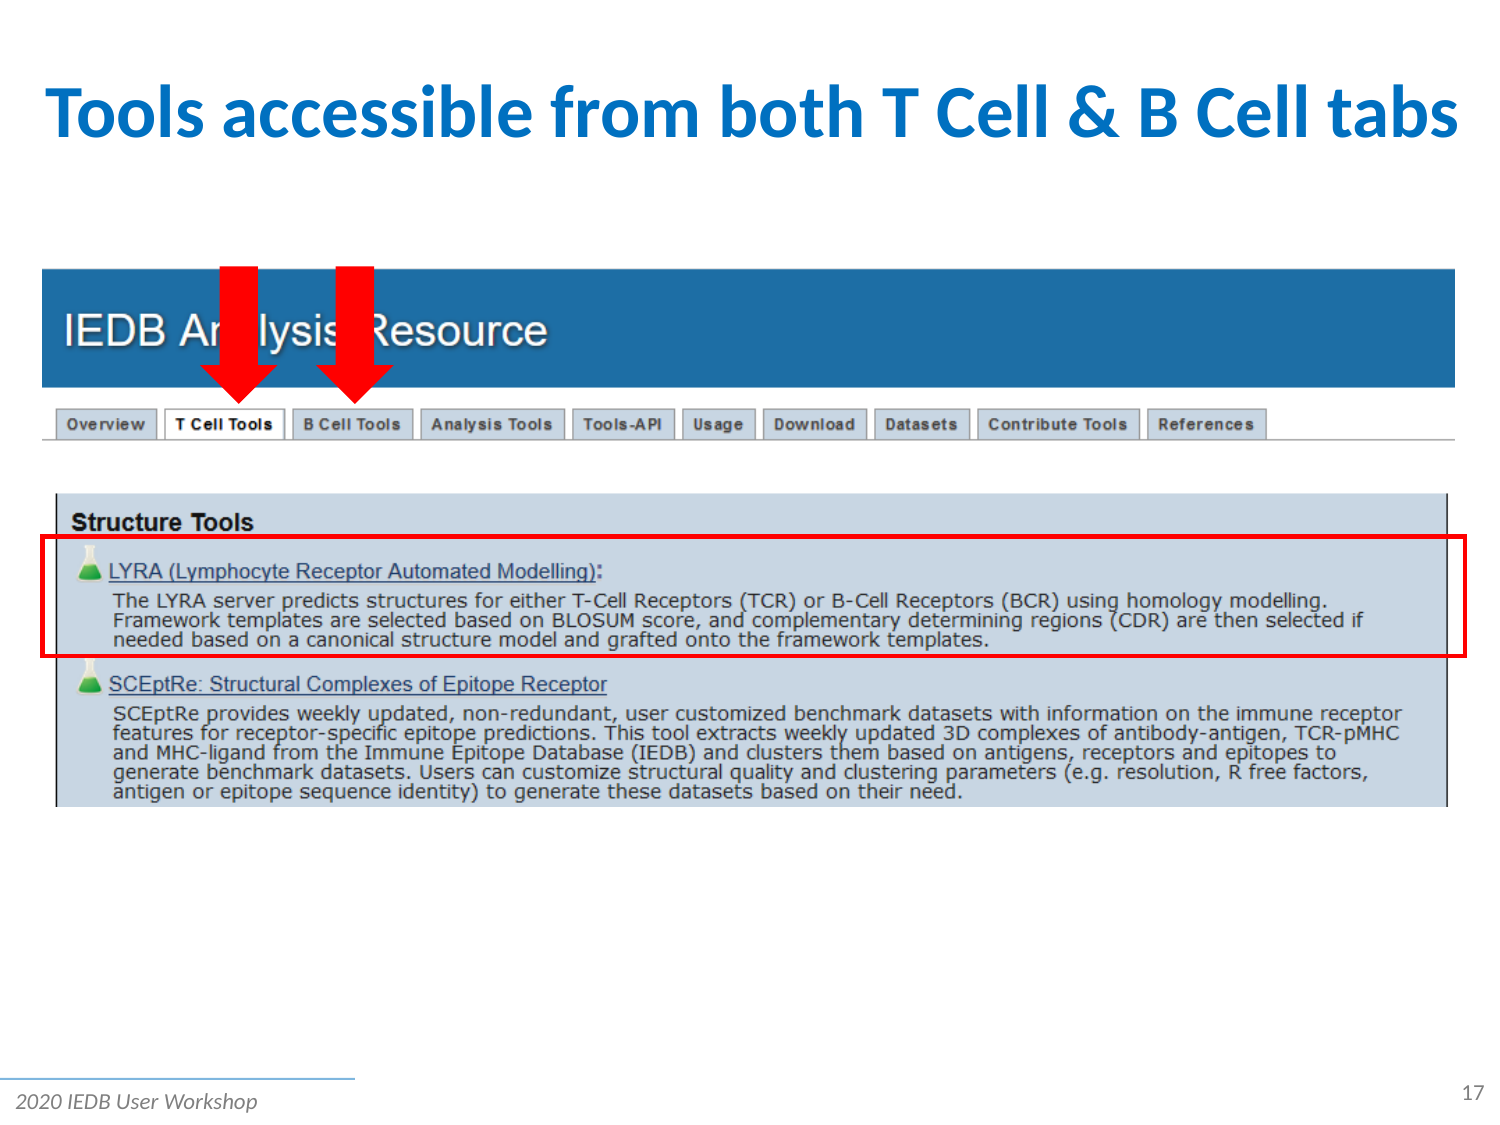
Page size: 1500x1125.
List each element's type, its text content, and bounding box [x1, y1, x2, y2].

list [42, 268, 1455, 807]
slide_number 17 [1162, 1070, 1500, 1112]
title Tools accessible from both T Cell & B Cell tabs [30, 41, 1488, 187]
footer 2020 IEDB User Workshop [0, 1078, 355, 1121]
text_box [1459, 536, 1465, 657]
